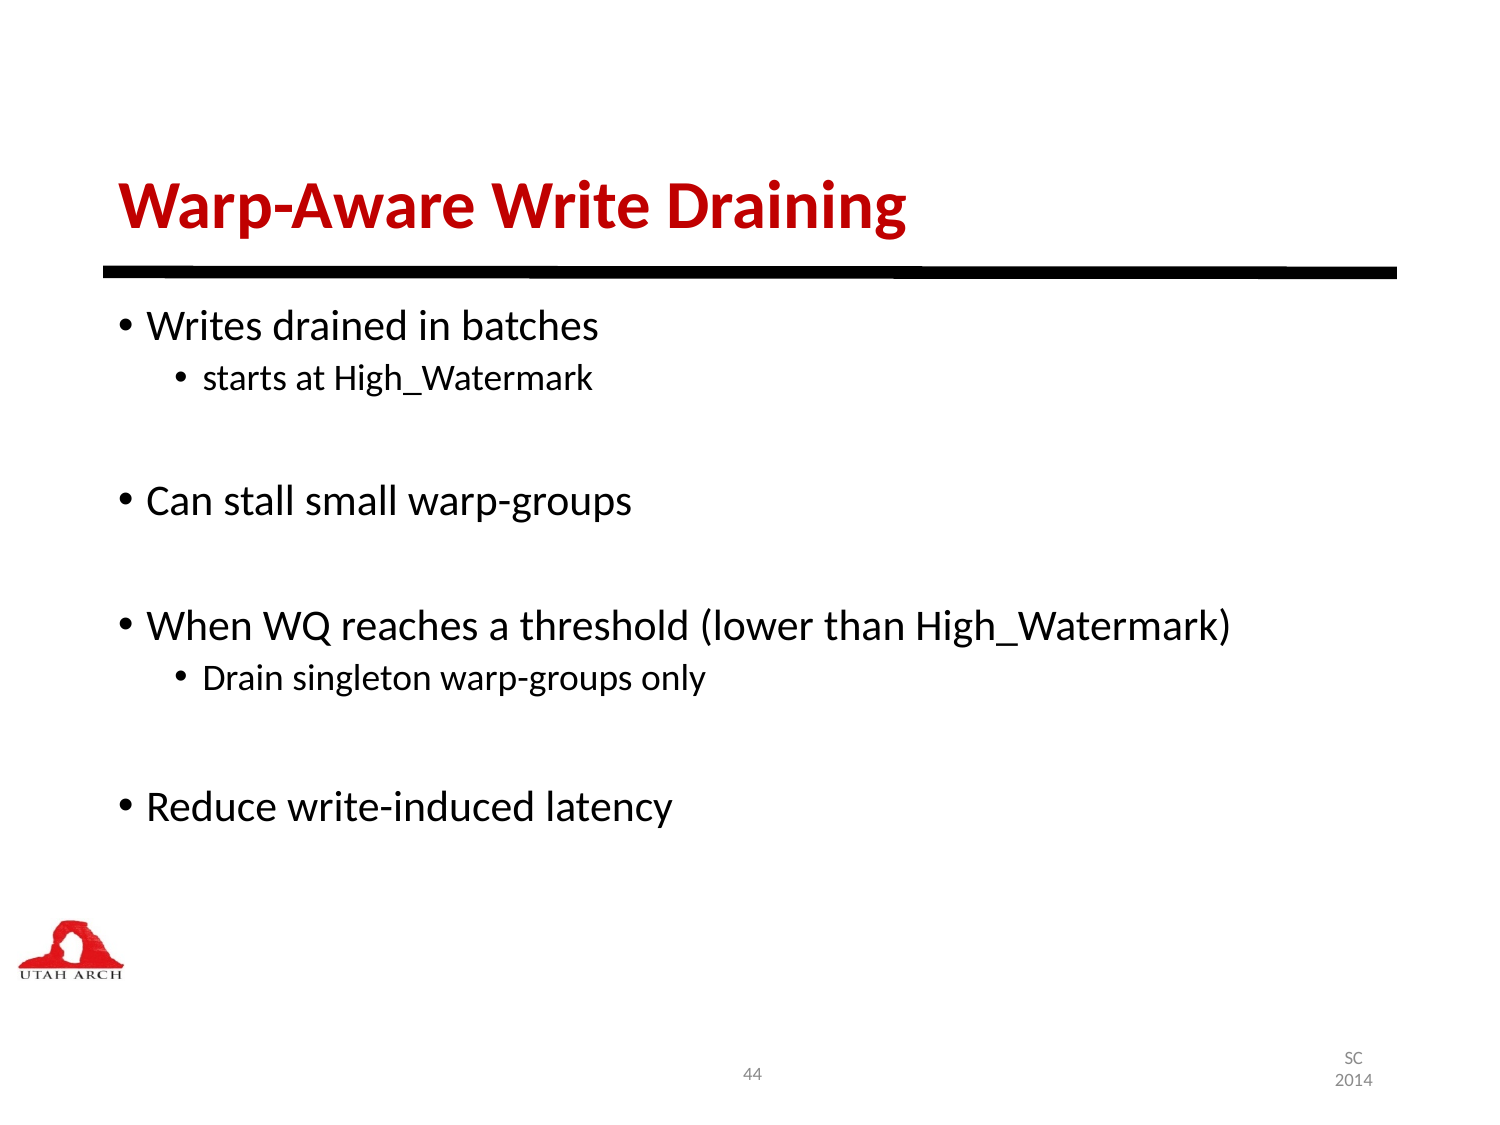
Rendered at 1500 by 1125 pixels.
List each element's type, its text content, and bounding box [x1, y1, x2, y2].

footer SC 2014 [1310, 1038, 1397, 1098]
slide_number 44 [723, 1042, 777, 1103]
title Warp-Aware Write Draining [103, 159, 1397, 254]
picture [17, 918, 125, 981]
list Writes drained in batches starts at High_Watermark Can stall small warp-groups When WQ reaches a threshold (lower than High_Watermark) Drain singleton warp-groups only Reduce write-induced latency [103, 295, 1397, 919]
